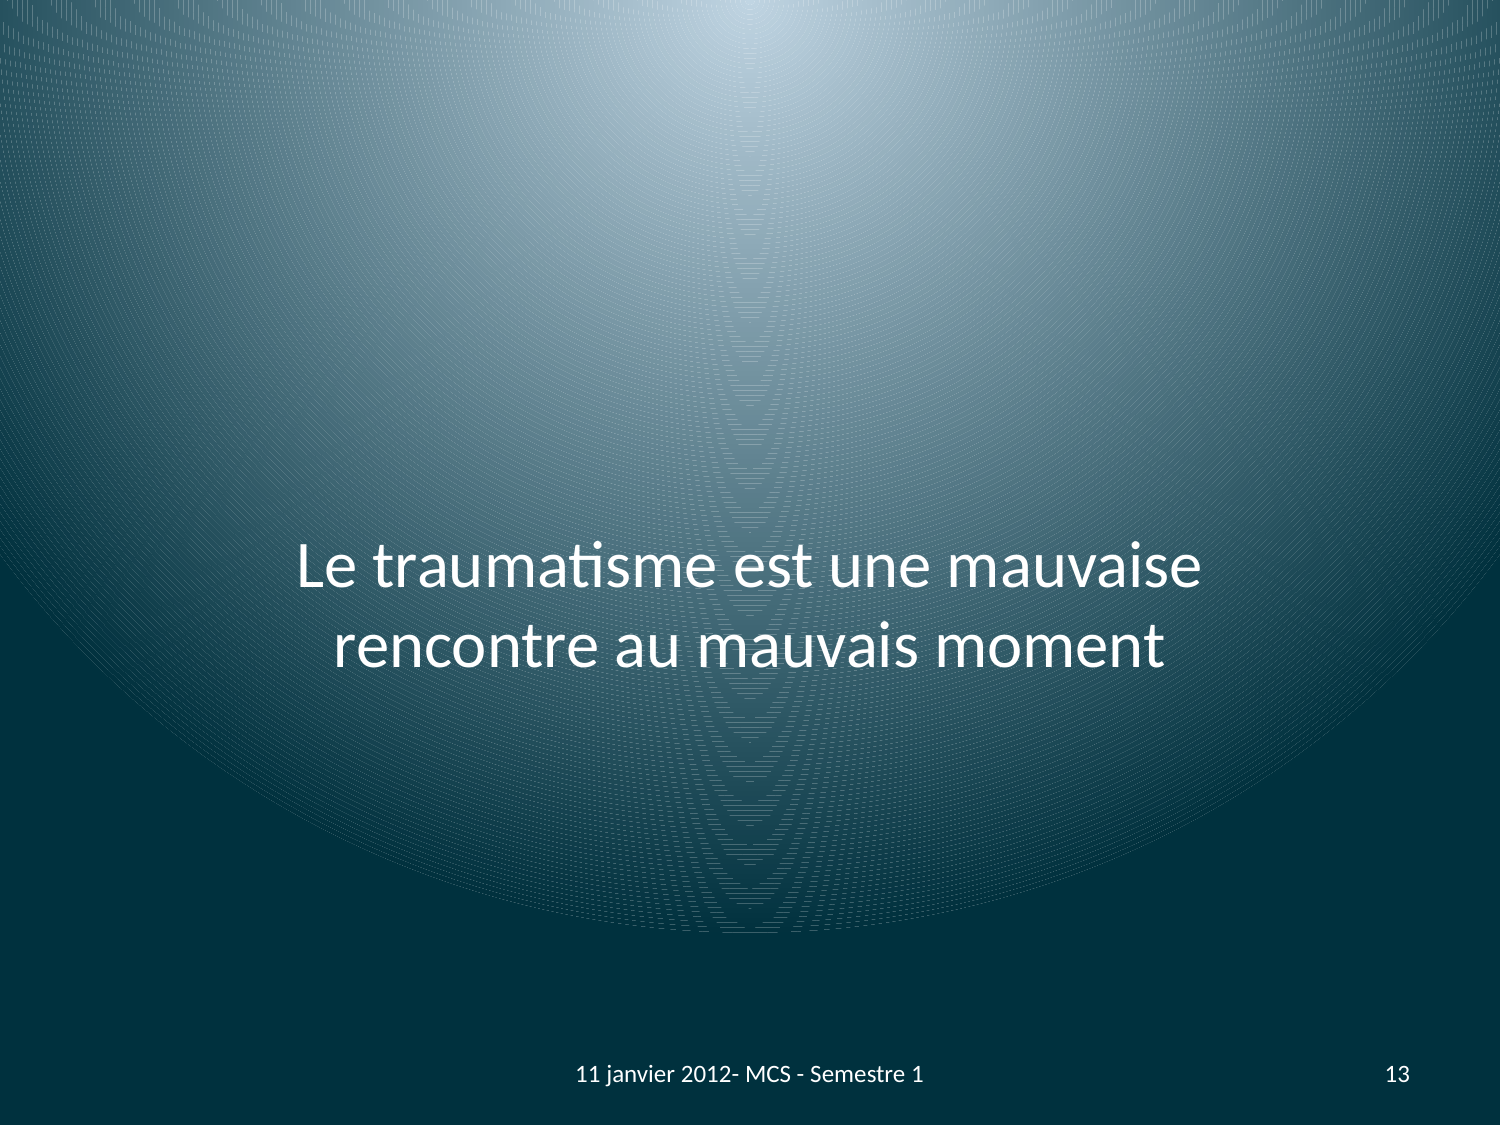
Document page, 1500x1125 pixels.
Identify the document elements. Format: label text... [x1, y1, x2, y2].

slide_number 13 [1074, 1042, 1425, 1103]
subtitle Le traumatisme est une mauvaise rencontre au mauvais moment [225, 326, 1275, 925]
footer 11 janvier 2012- MCS - Semestre 1 [512, 1042, 988, 1103]
